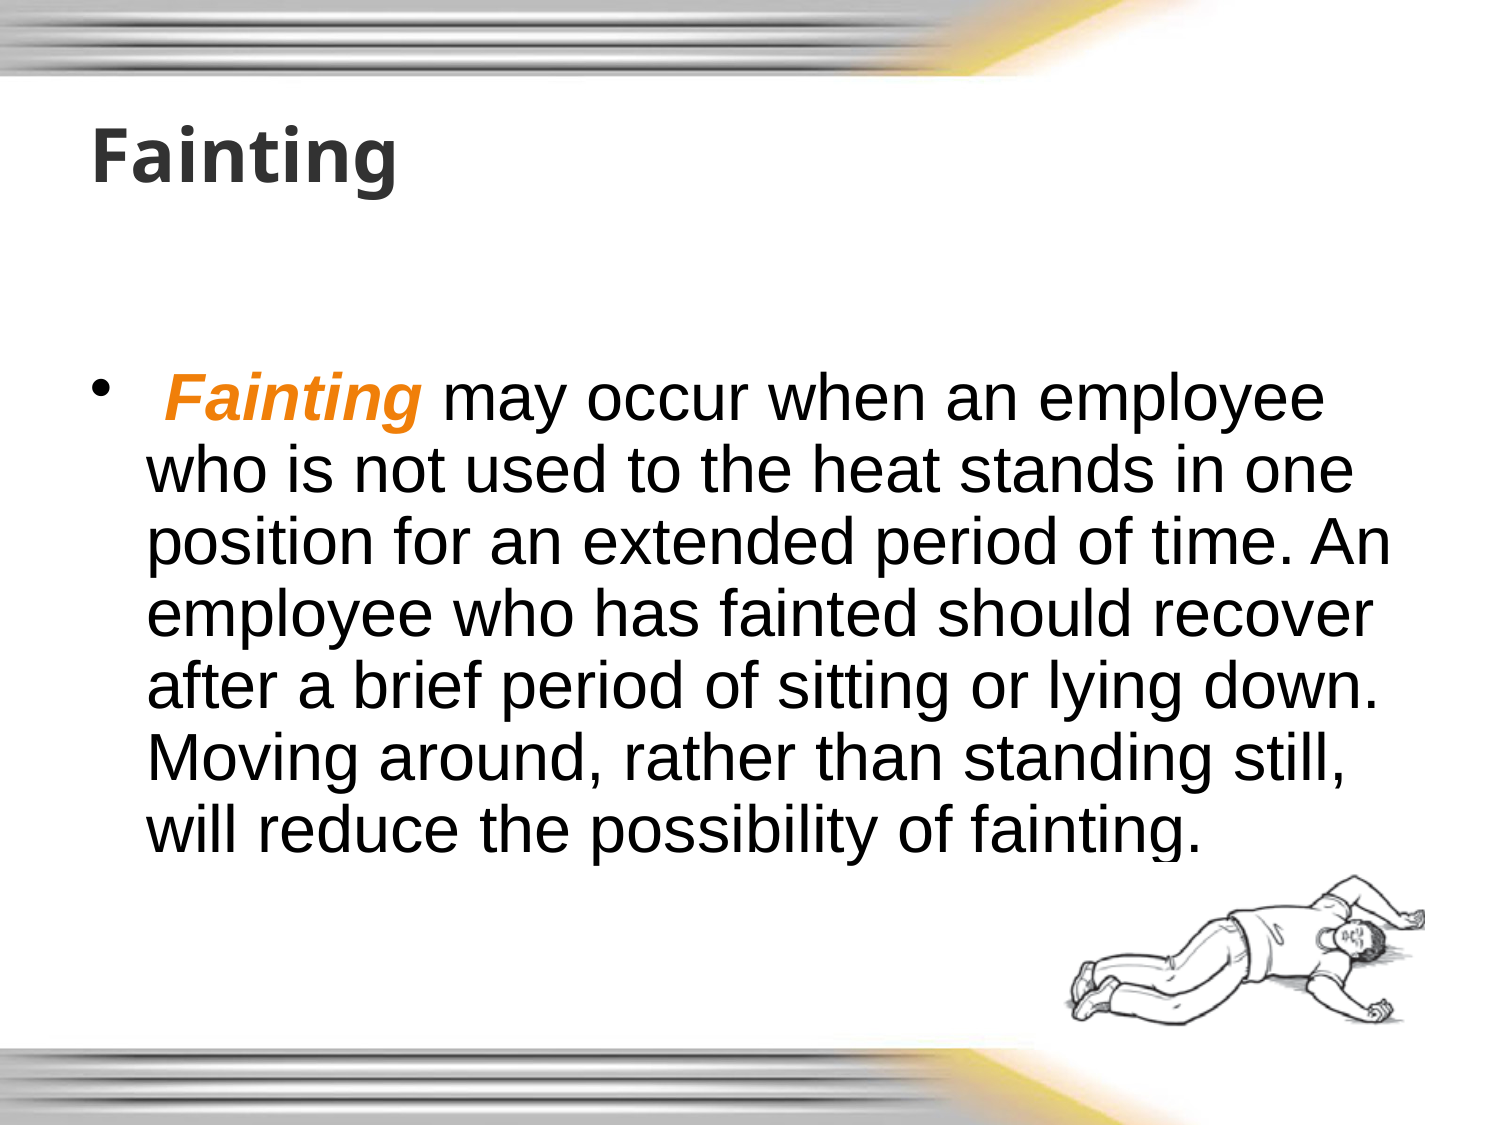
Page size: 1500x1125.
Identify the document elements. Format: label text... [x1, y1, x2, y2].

picture [0, 0, 1500, 1125]
title Fainting [75, 99, 1425, 233]
list Fainting may occur when an employee who is not used to the heat stands in one position for an extended period of time. An employee who has fainted should recover after a brief period of sitting or lying down. Moving around, rather than standing still, will reduce the possibility of fainting. [75, 262, 1425, 888]
